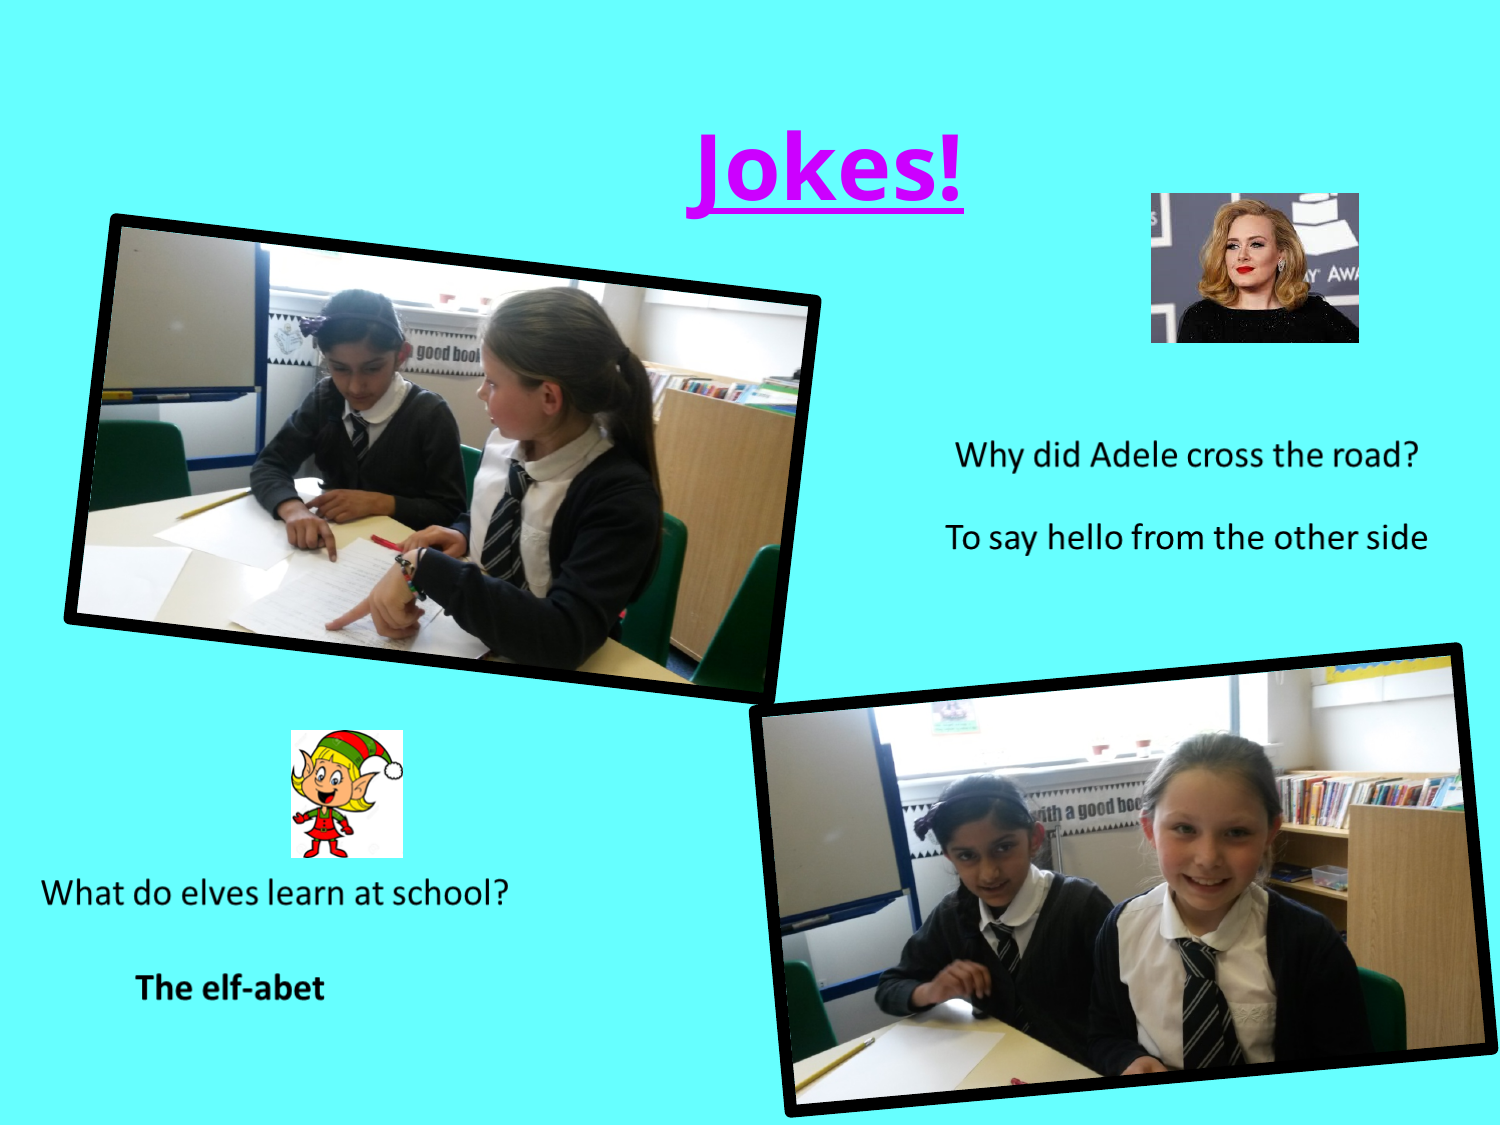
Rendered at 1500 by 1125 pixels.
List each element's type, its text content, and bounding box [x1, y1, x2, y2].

text_box Jokes! [679, 101, 1058, 227]
picture [17, 730, 533, 938]
picture [1151, 193, 1359, 343]
picture [111, 951, 348, 1033]
picture [78, 227, 808, 692]
picture [763, 656, 1485, 1104]
picture [922, 501, 1452, 583]
picture [931, 419, 1443, 500]
